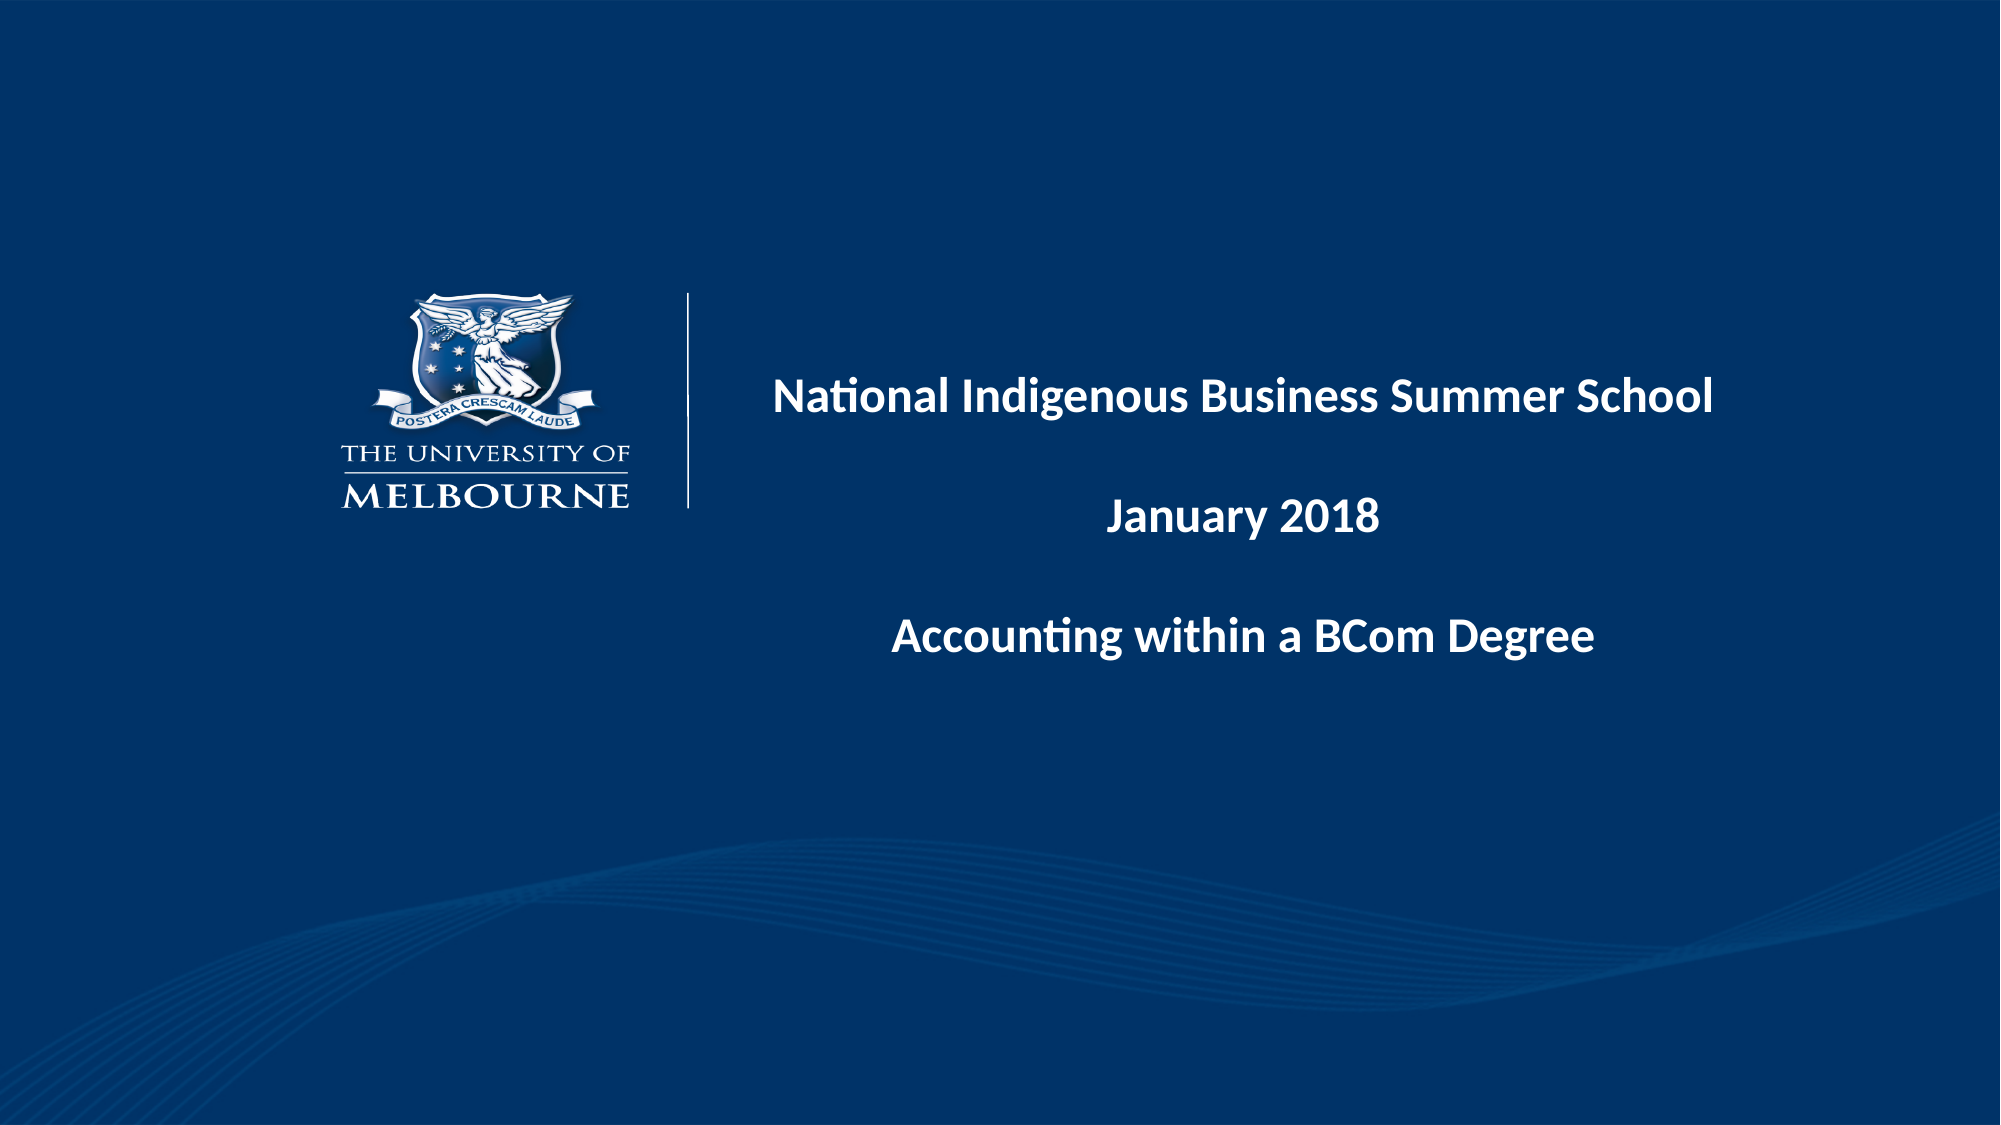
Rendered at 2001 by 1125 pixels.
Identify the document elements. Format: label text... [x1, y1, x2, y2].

title National Indigenous Business Summer School January 2018 Accounting within a BCom Degree [756, 317, 1731, 648]
picture [0, 0, 2000, 1125]
